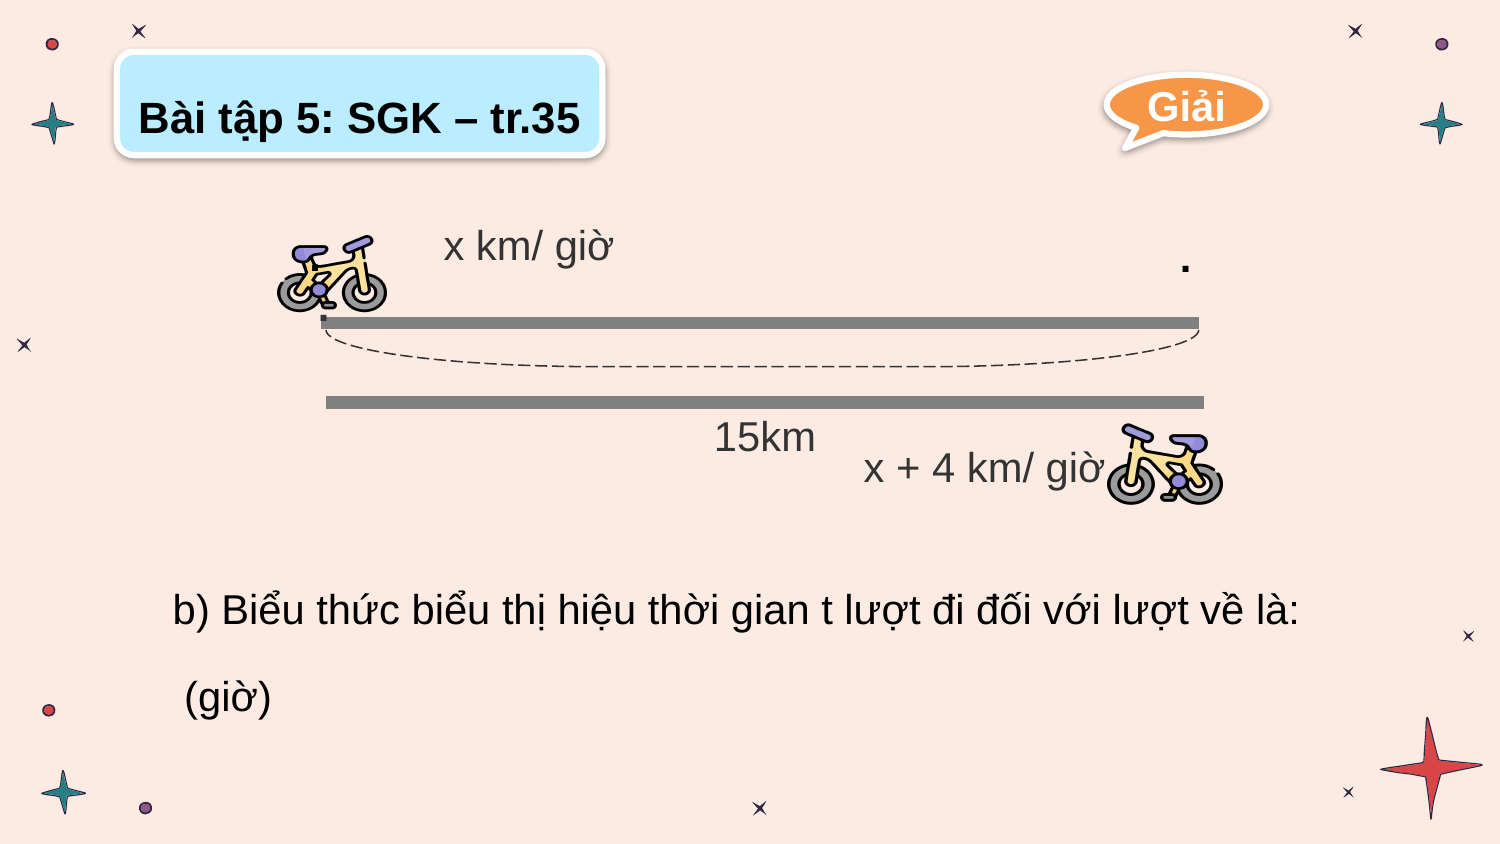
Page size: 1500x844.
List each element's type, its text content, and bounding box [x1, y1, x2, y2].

text_box Bài tập 5: SGK – tr.35 [116, 51, 603, 156]
text_box Giải [1106, 74, 1267, 148]
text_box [277, 210, 1223, 515]
